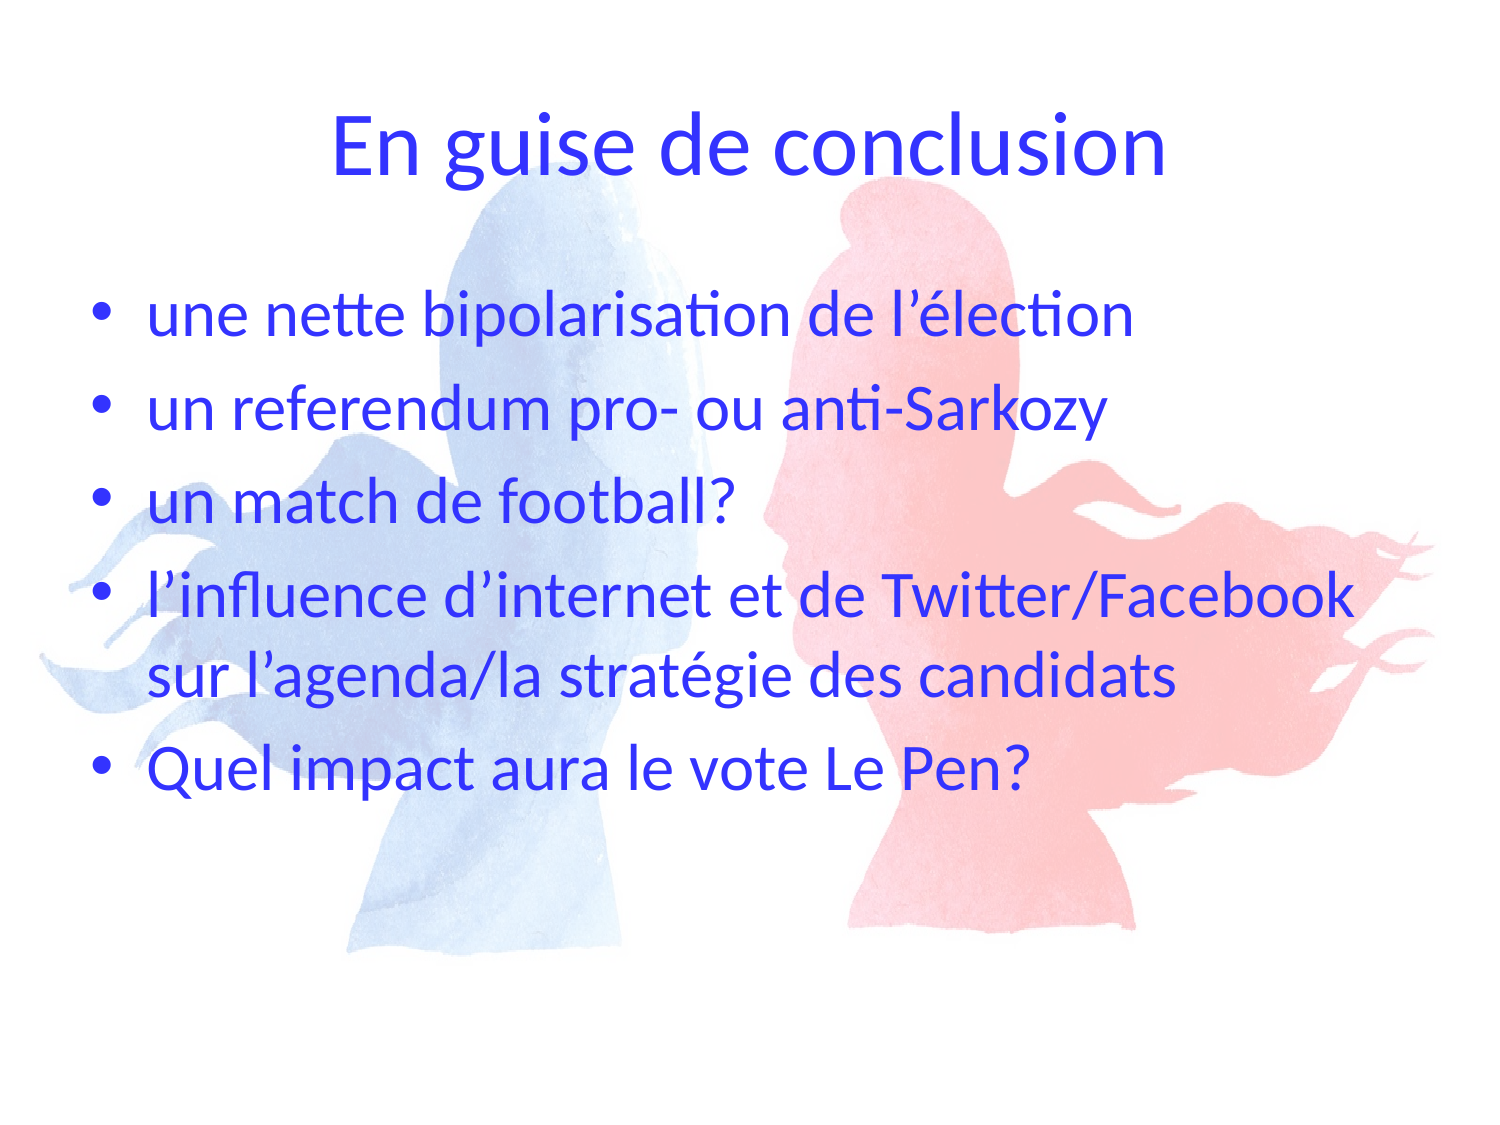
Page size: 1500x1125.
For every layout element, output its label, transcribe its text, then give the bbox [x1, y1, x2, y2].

title En guise de conclusion [75, 45, 1425, 233]
list une nette bipolarisation de l’élection un referendum pro- ou anti-Sarkozy un match de football? l’influence d’internet et de Twitter/Facebook sur l’agenda/la stratégie des candidats Quel impact aura le vote Le Pen? [75, 262, 1425, 1005]
